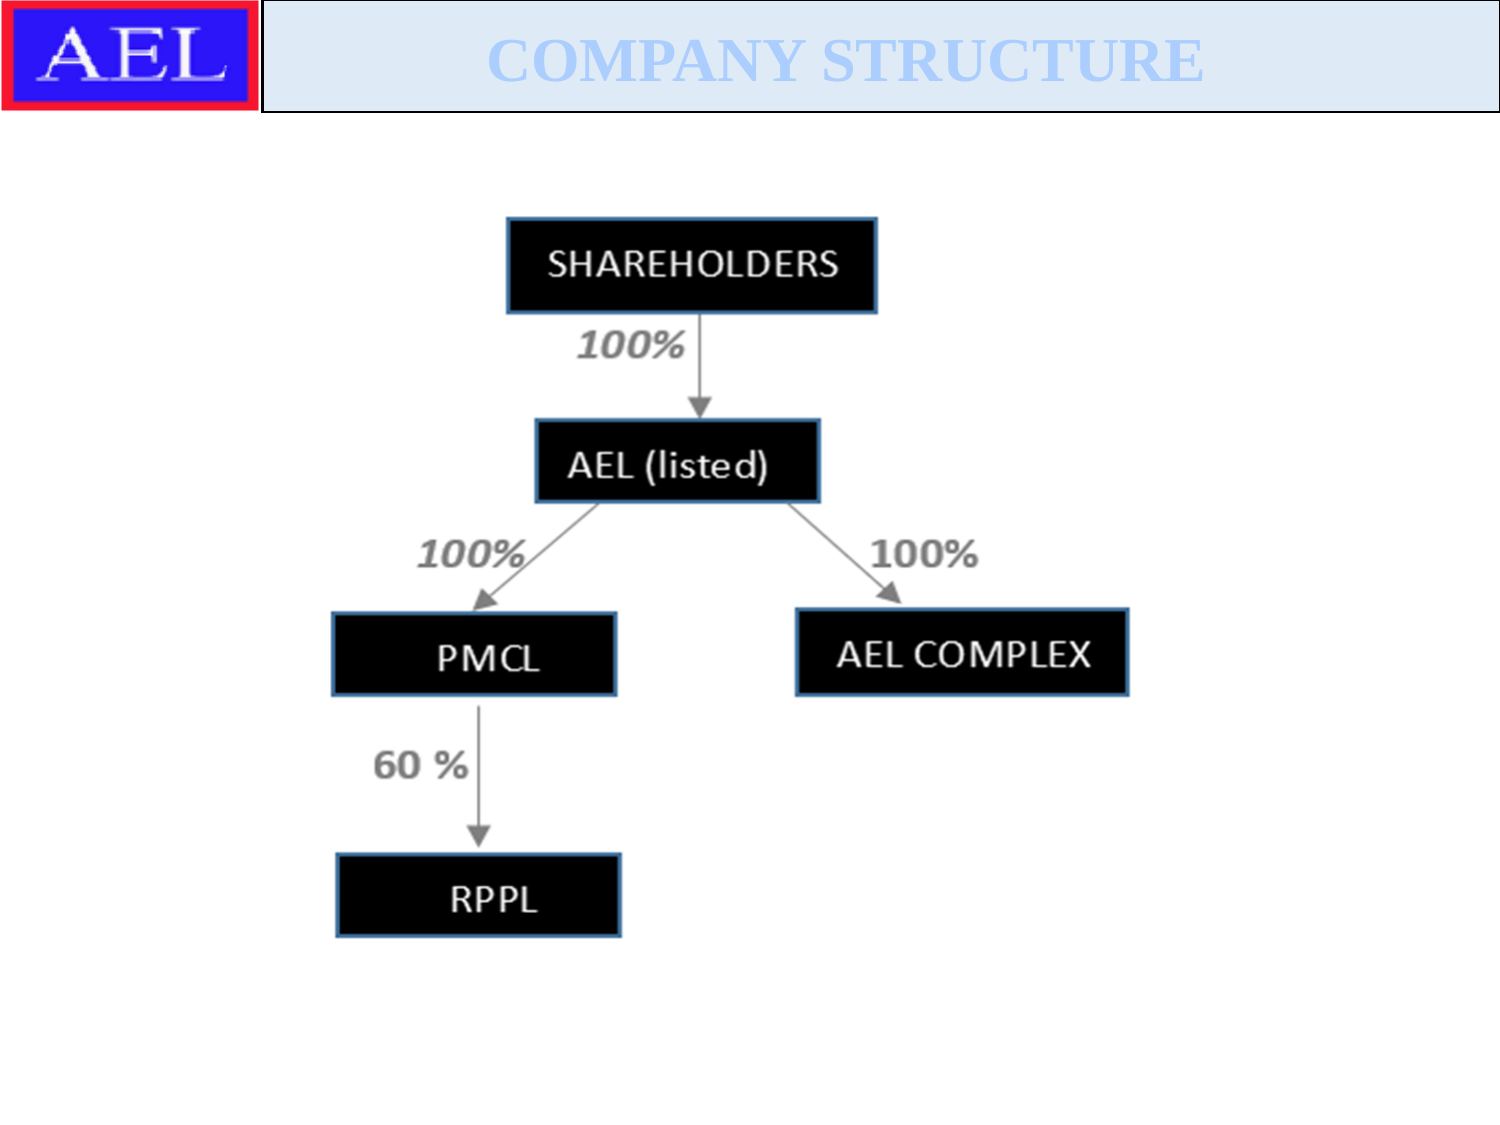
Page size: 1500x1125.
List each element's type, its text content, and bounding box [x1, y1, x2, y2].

text_box COMPANY STRUCTURE [263, 0, 1500, 113]
picture [320, 177, 1180, 948]
picture [0, 0, 263, 113]
